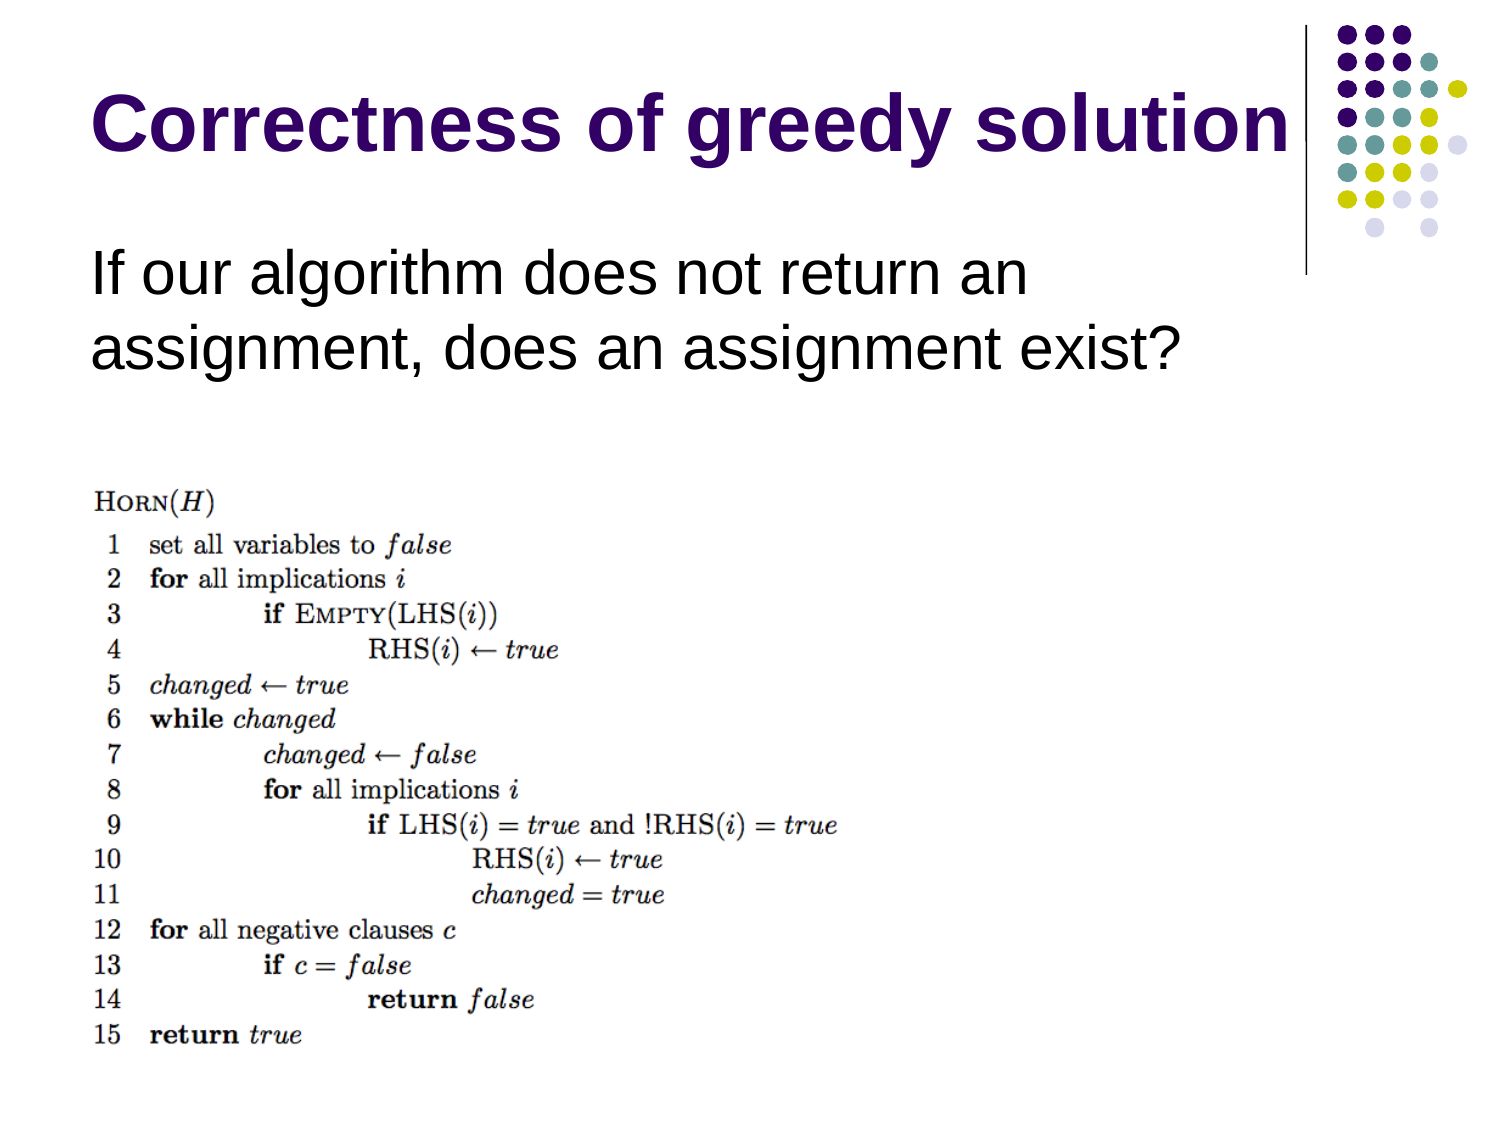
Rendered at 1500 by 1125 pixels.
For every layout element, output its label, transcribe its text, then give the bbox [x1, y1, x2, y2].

title Correctness of greedy solution [75, 20, 1313, 175]
picture [87, 483, 851, 1057]
list If our algorithm does not return an assignment, does an assignment exist? [75, 224, 1288, 400]
